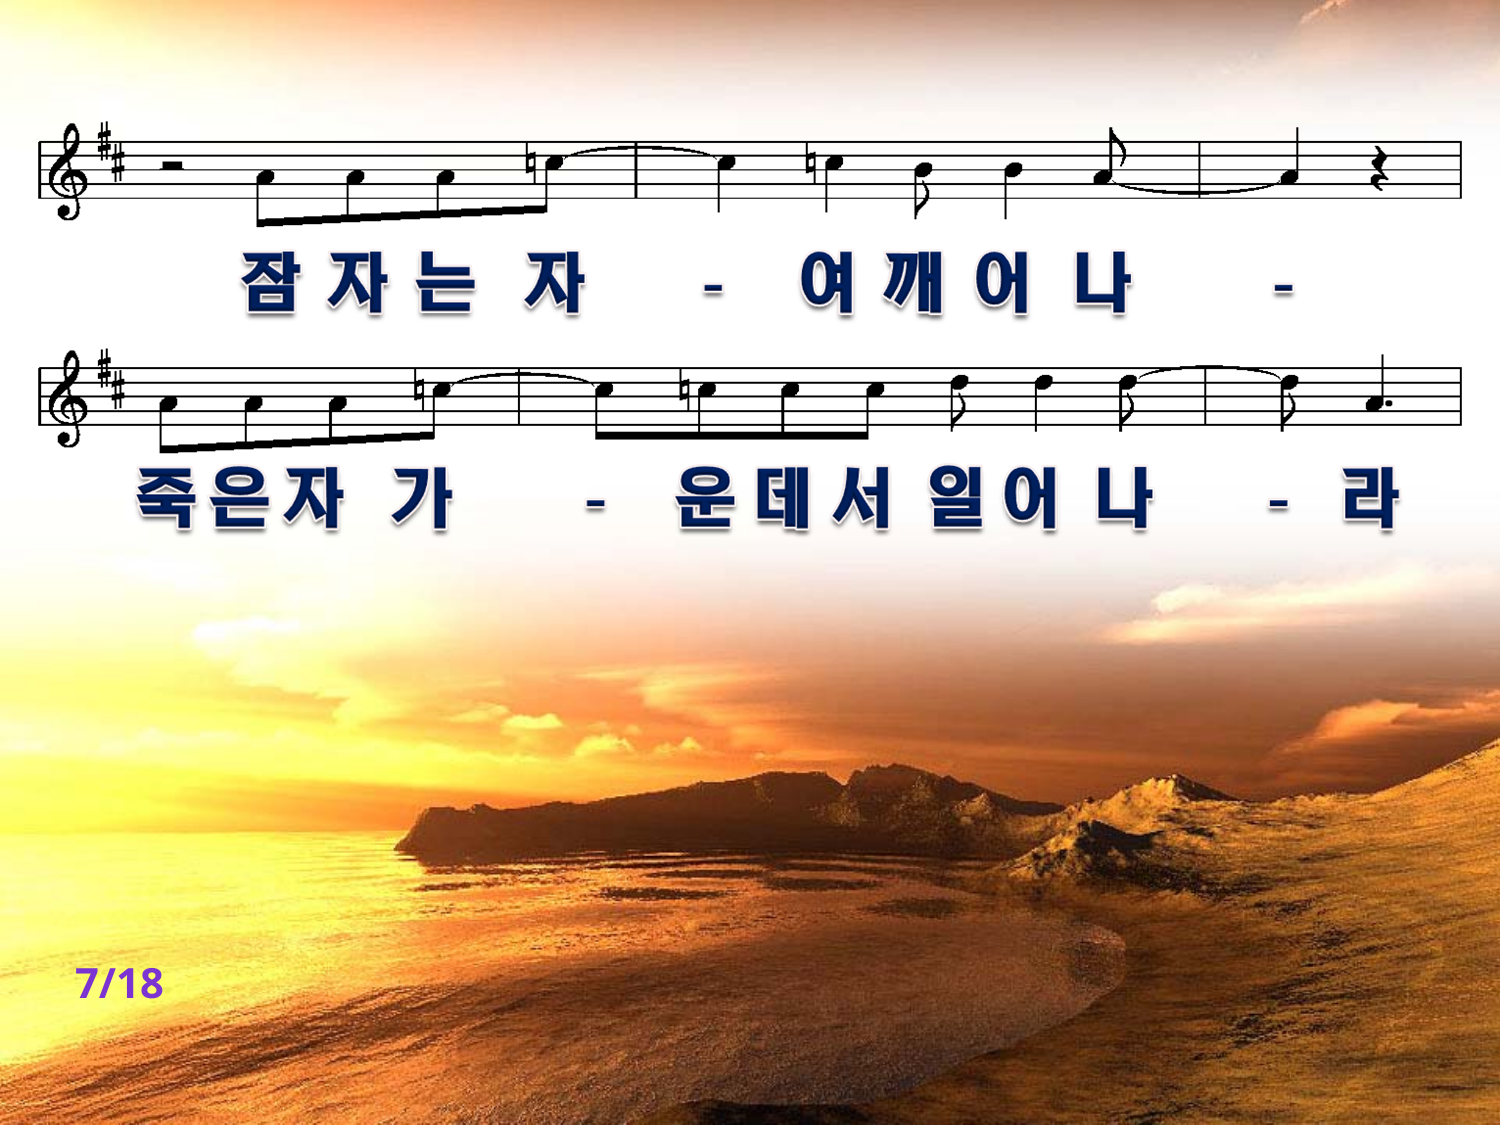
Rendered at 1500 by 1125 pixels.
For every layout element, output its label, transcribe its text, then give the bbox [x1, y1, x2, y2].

picture [0, 0, 1500, 1125]
text_box 7/18 [59, 949, 180, 1015]
